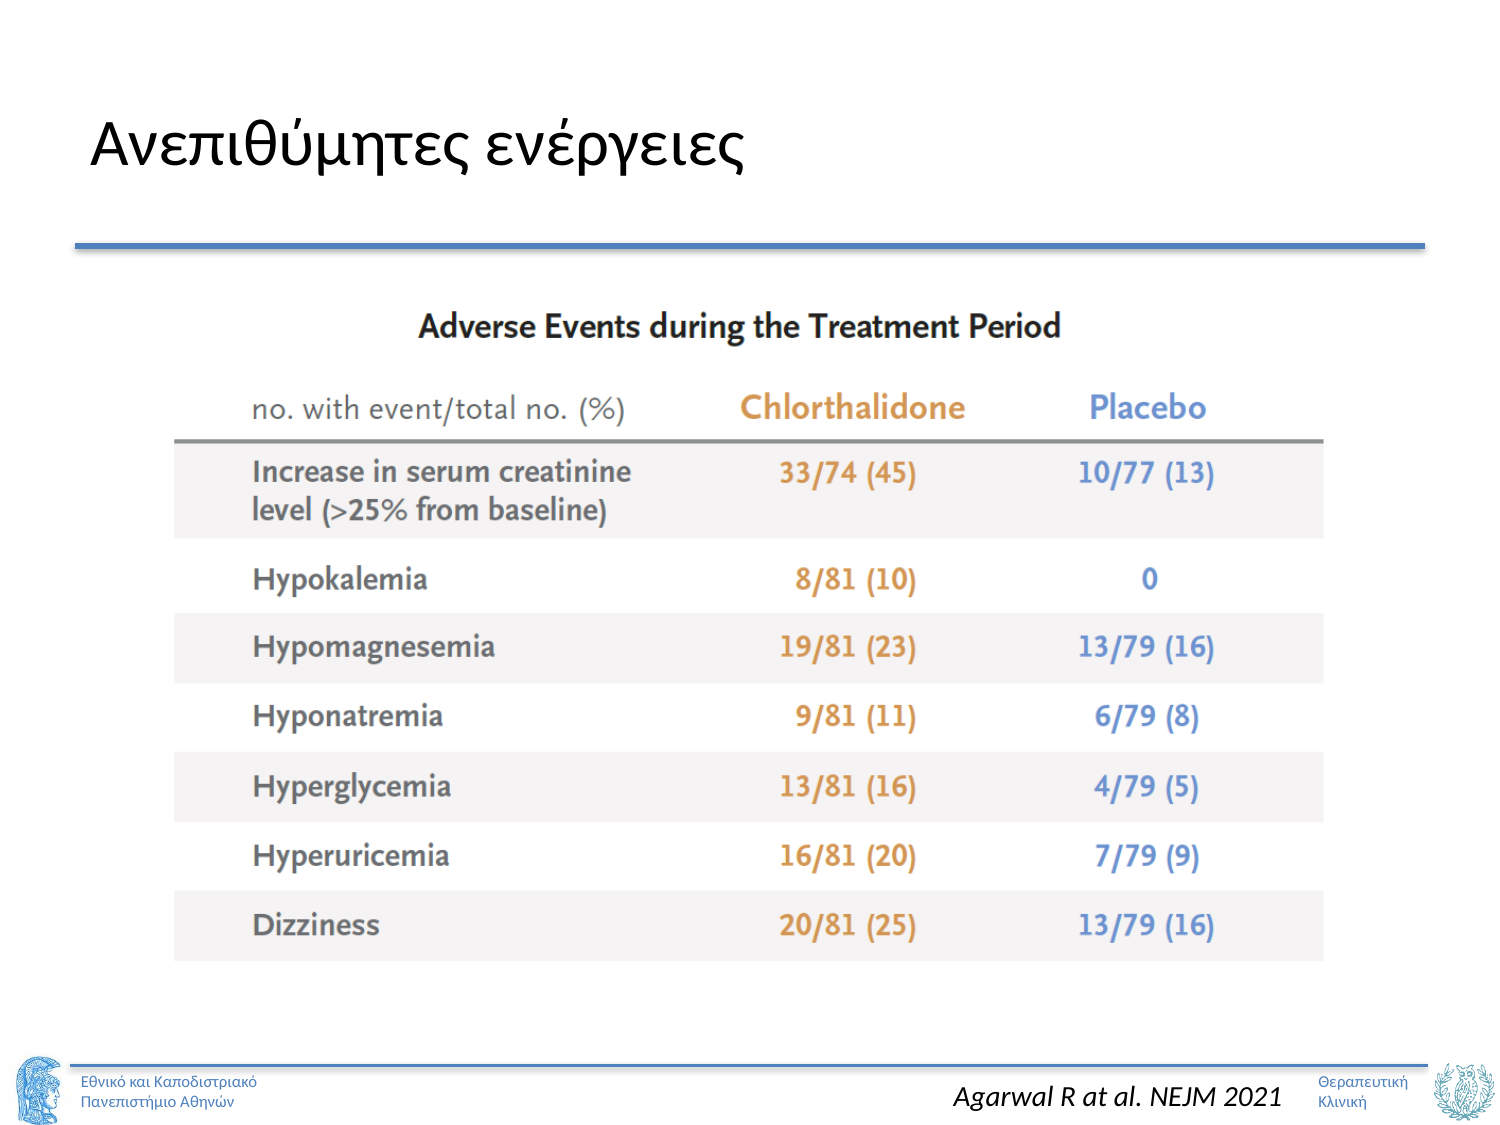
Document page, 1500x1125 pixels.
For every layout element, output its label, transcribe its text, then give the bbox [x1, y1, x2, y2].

text_box Agarwal R at al. NEJM 2021 [938, 1070, 1365, 1121]
title Ανεπιθύμητες ενέργειες [75, 45, 1425, 233]
picture [1, 1051, 77, 1125]
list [151, 290, 1349, 977]
